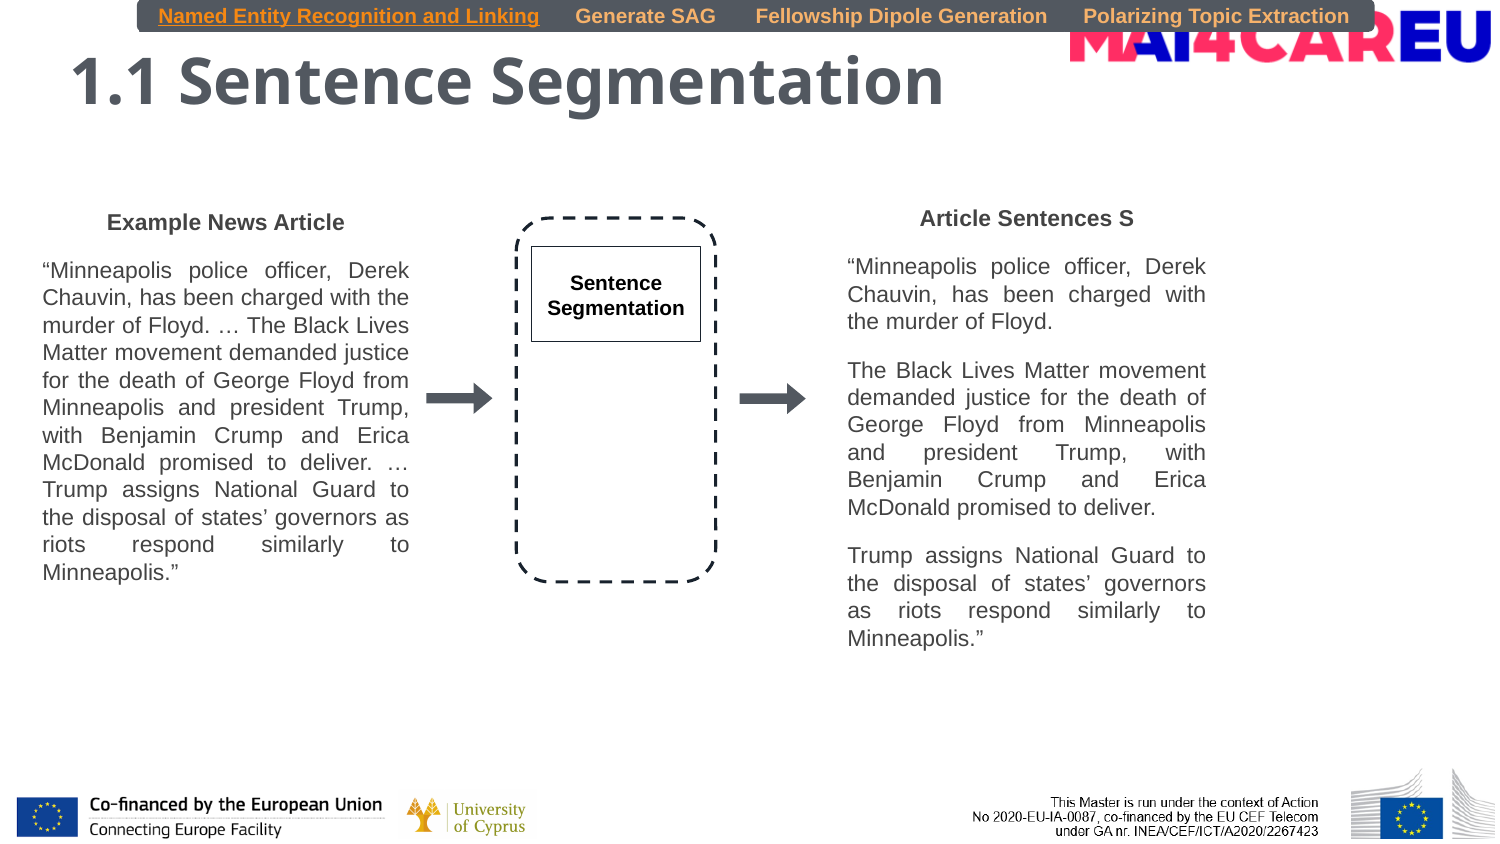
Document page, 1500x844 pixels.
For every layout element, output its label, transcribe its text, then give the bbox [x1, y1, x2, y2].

picture [398, 789, 537, 839]
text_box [137, 0, 1375, 32]
text_box [516, 218, 716, 582]
text_box [739, 383, 806, 415]
title 1.1 Sentence Segmentation [59, 29, 1408, 103]
picture [11, 784, 394, 844]
text_box Example News Article “Minneapolis police officer, Derek Chauvin, has been charged with the murder of Floyd. … The Black Lives Matter movement demanded justice for the death of George Floyd from Minneapolis and president Trump, with Benjamin Crump and Erica McDonald promised to deliver. … Trump assigns National Guard to the disposal of states’ governors as riots respond similarly to Minneapolis.” [27, 192, 425, 600]
text_box Article Sentences S “Minneapolis police officer, Derek Chauvin, has been charged with the murder of Floyd. The Black Lives Matter movement demanded justice for the death of George Floyd from Minneapolis and president Trump, with Benjamin Crump and Erica McDonald promised to deliver. Trump assigns National Guard to the disposal of states’ governors as riots respond similarly to Minneapolis.” [832, 188, 1222, 742]
picture [970, 765, 1500, 839]
picture [1375, 0, 1497, 71]
text_box Sentence Segmentation [531, 246, 701, 342]
text_box [426, 382, 493, 414]
